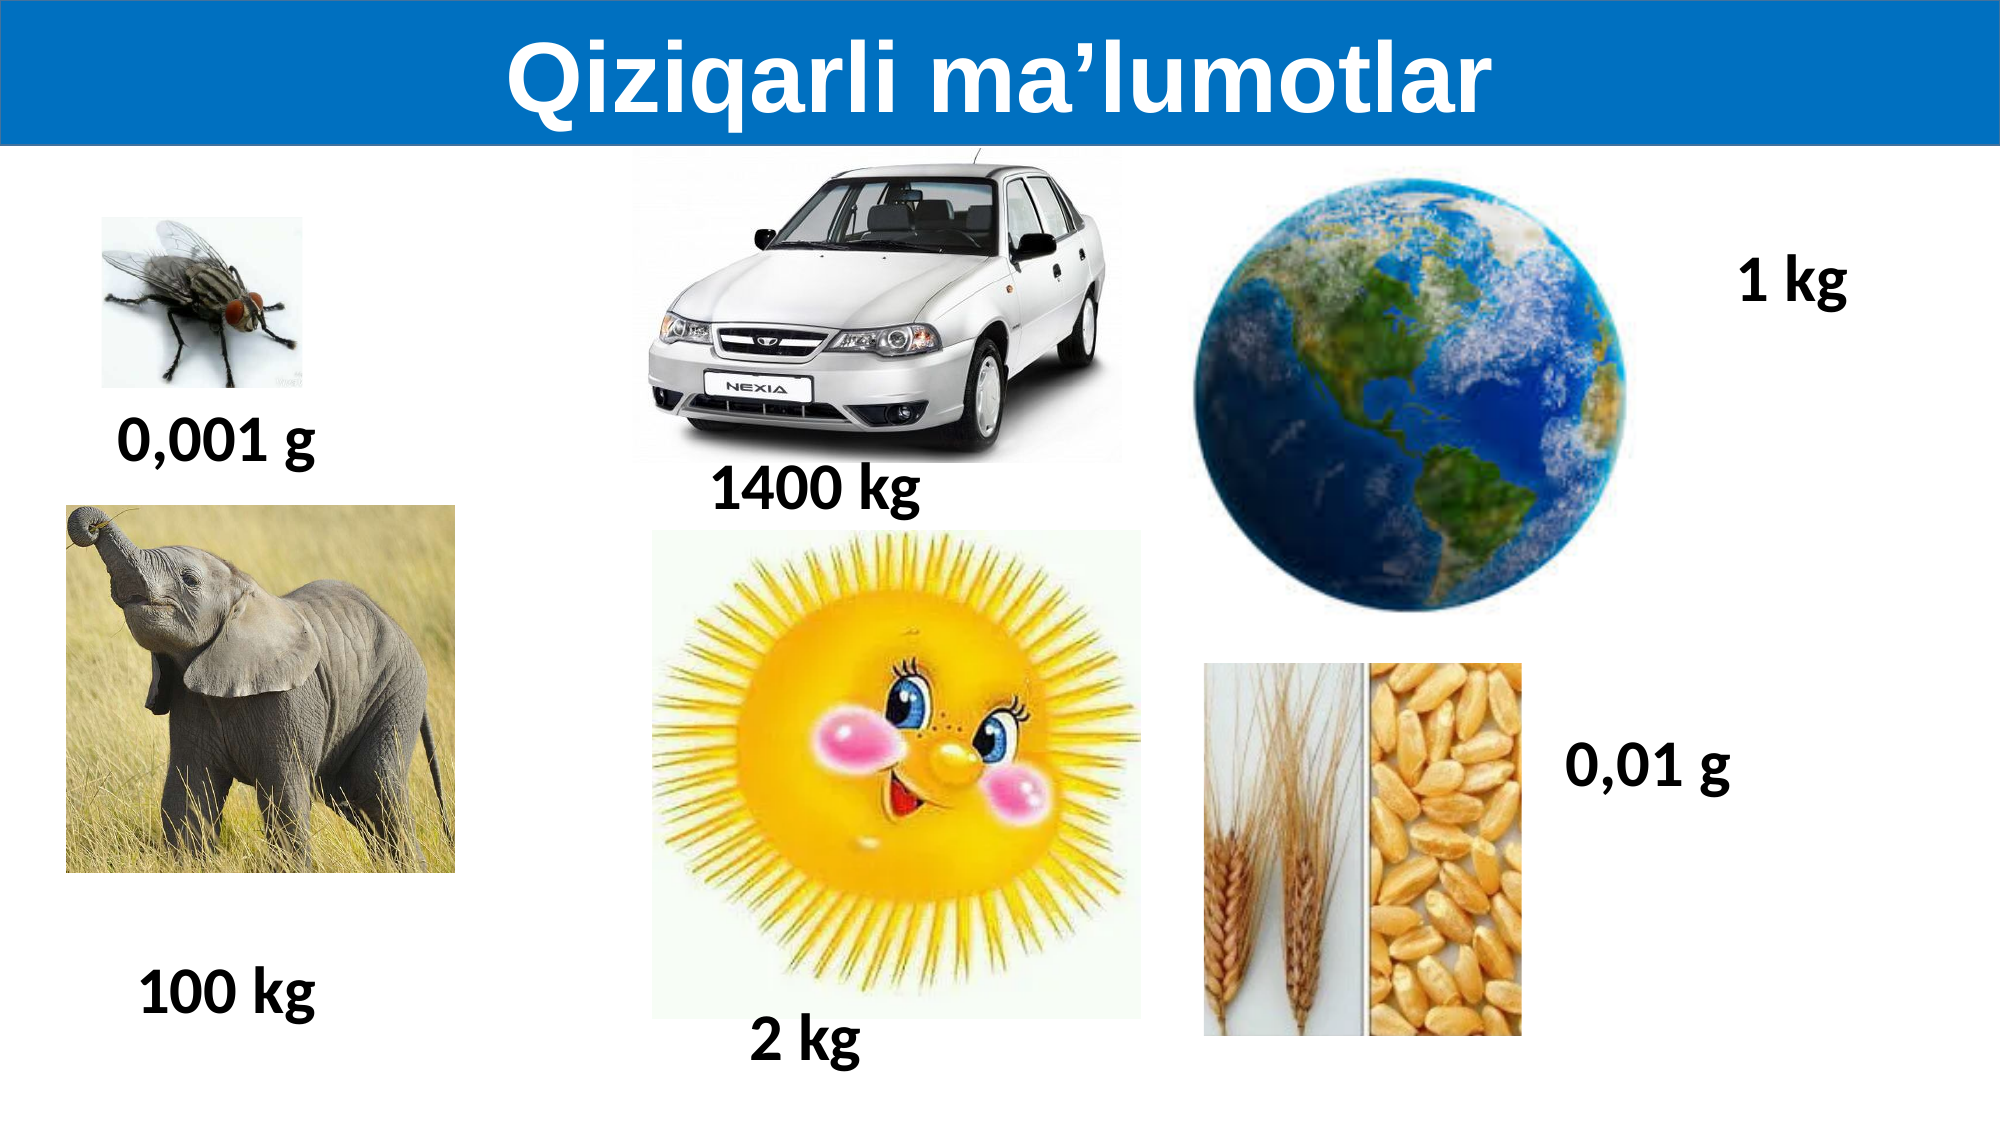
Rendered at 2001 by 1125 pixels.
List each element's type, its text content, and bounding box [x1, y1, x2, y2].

picture [1203, 663, 1522, 1036]
text_box 100 kg [121, 939, 332, 1035]
text_box 1400 kg [693, 463, 937, 530]
picture [66, 505, 455, 873]
text_box Qiziqarli ma’lumotlar [0, 0, 2000, 146]
picture [101, 217, 303, 388]
text_box 0,01 g [1551, 712, 1747, 807]
picture [652, 530, 1141, 1020]
picture [1176, 152, 1646, 623]
picture [632, 148, 1122, 463]
text_box 0,001 g [102, 387, 332, 483]
